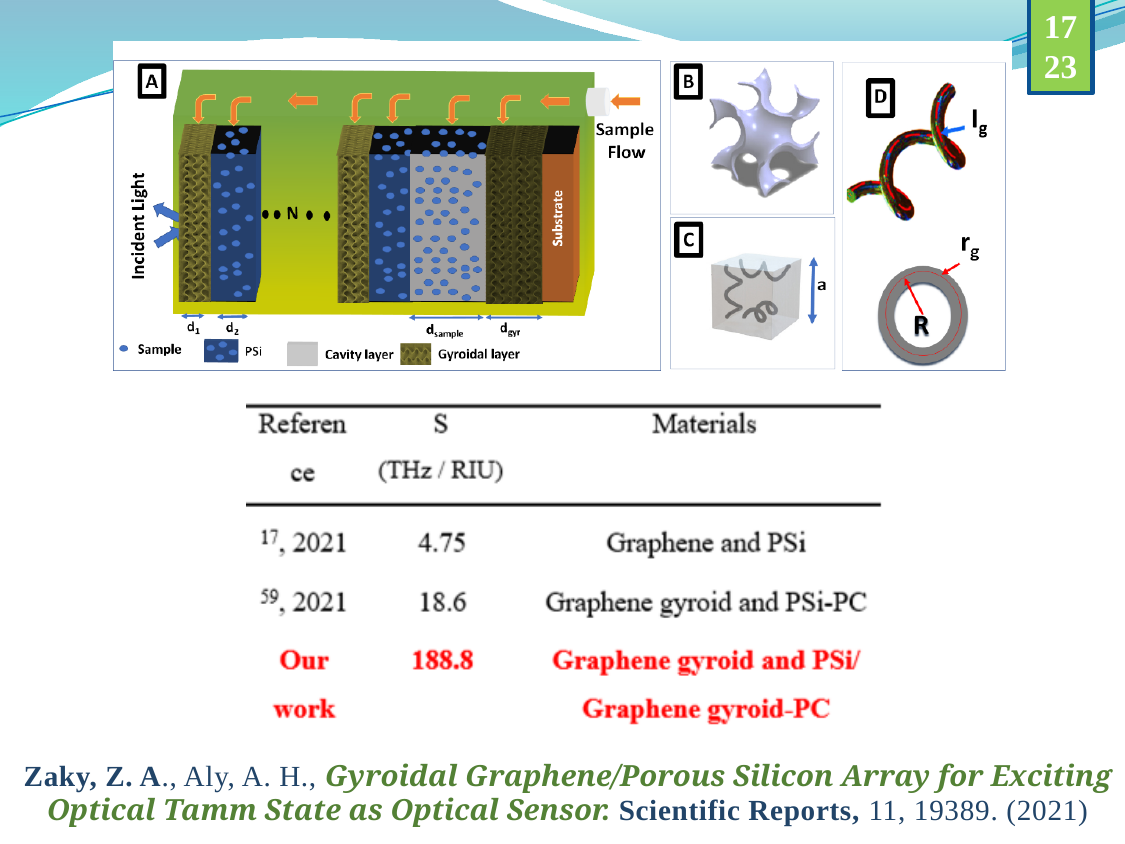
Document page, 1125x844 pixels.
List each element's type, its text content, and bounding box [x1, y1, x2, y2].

text_box 17 23 [1027, 0, 1095, 95]
picture [113, 41, 1012, 387]
picture [246, 395, 889, 741]
text_box Zaky, Z. A., Aly, A. H., Gyroidal Graphene/Porous Silicon Array for Exciting Optical Tamm State as Optical Sensor. Scientific Reports, 11, 19389. (2021) [7, 749, 1125, 835]
